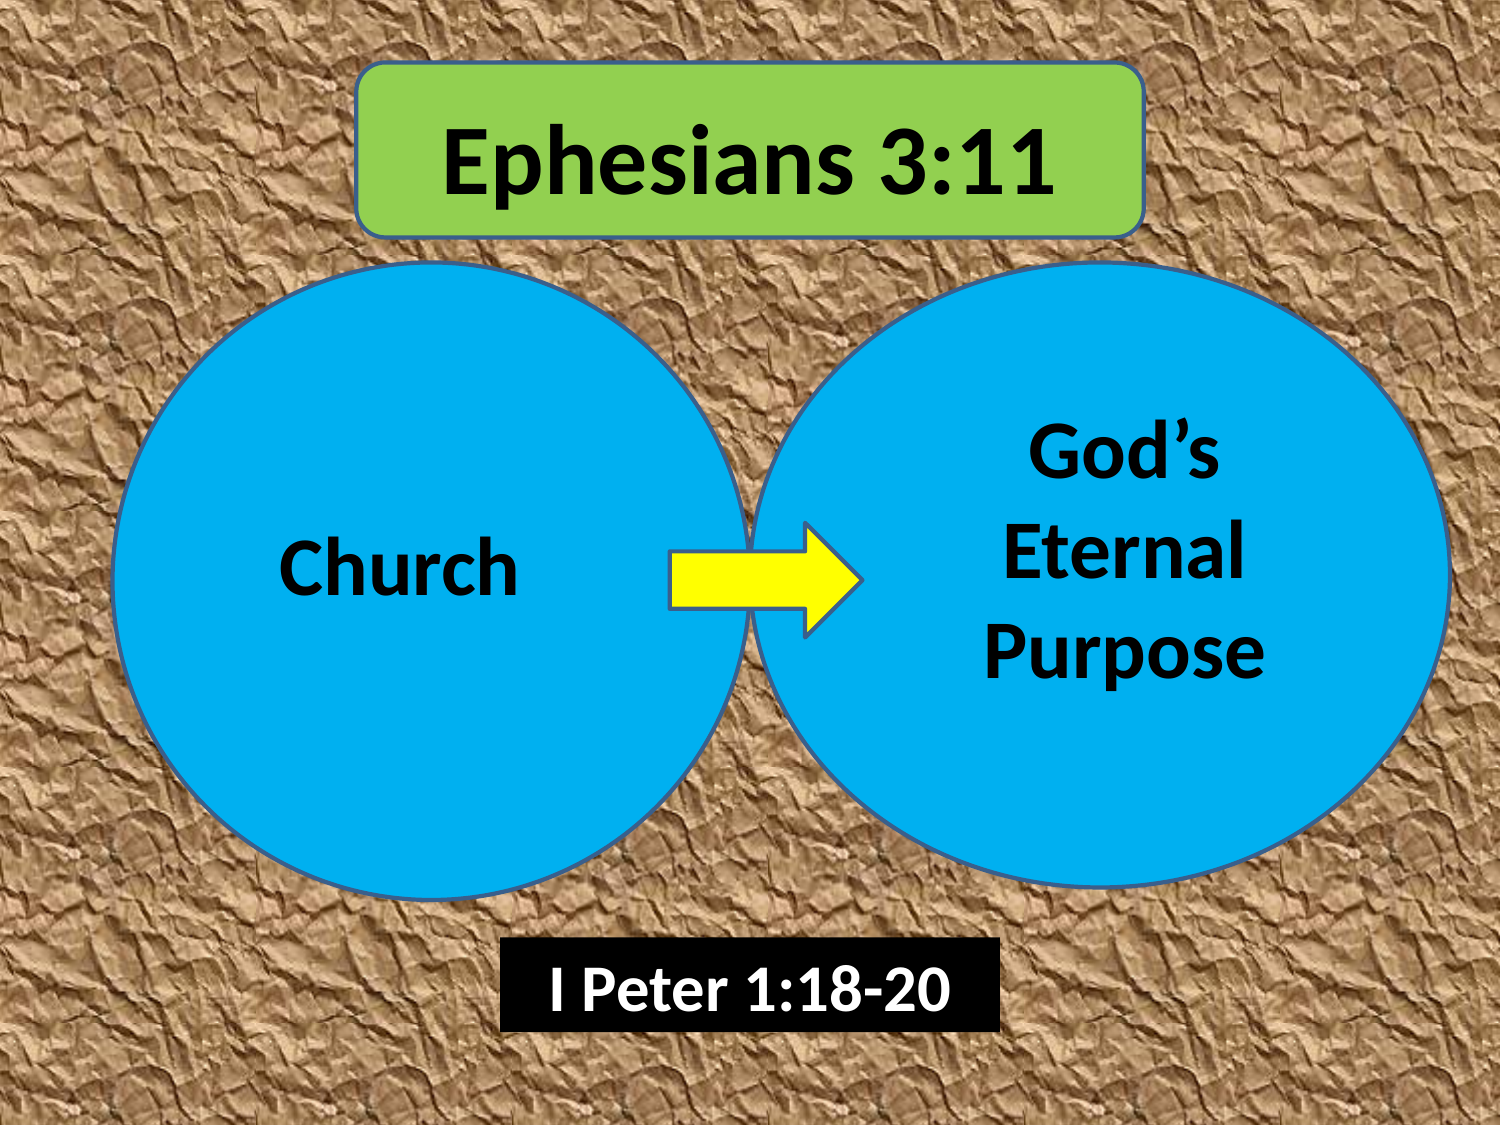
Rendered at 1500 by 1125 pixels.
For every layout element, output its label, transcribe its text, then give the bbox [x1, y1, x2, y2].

text_box I Peter 1:18-20 [500, 937, 1000, 1033]
text_box Church [200, 504, 600, 620]
text_box Ephesians 3:11 [418, 87, 1082, 223]
picture [0, 0, 1500, 1125]
text_box [354, 60, 1146, 240]
text_box God’s Eternal Purpose [899, 387, 1350, 703]
text_box [667, 520, 865, 640]
text_box [749, 260, 1453, 890]
text_box [110, 260, 751, 903]
